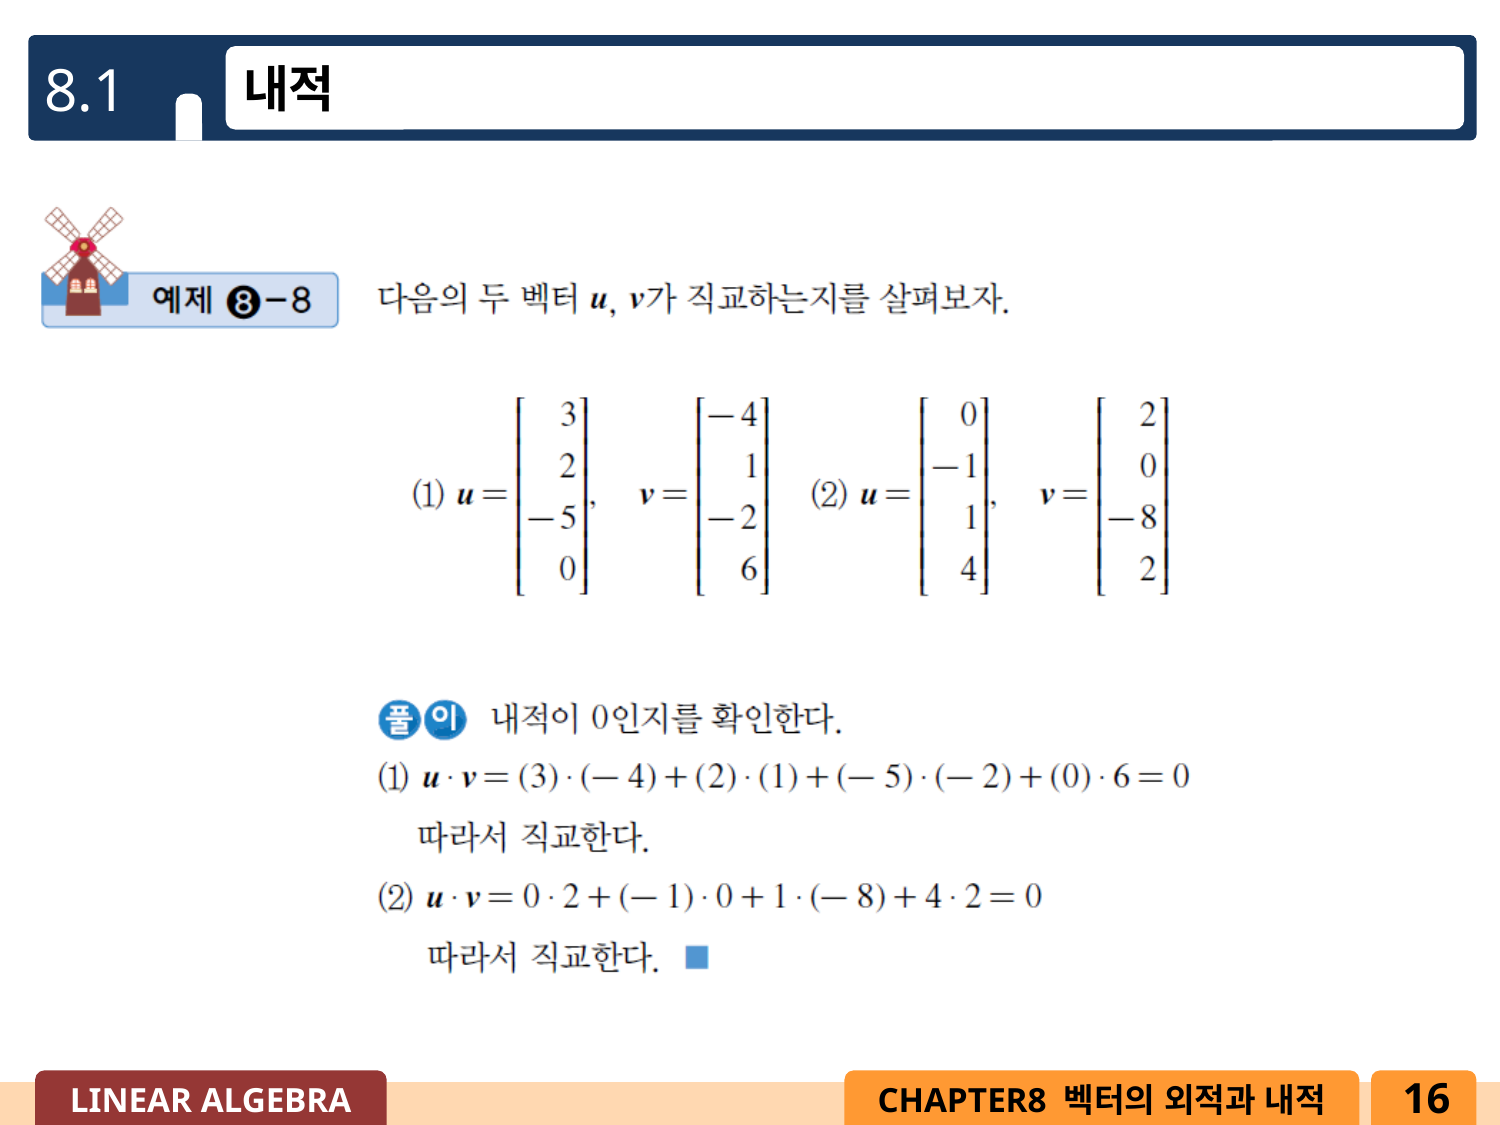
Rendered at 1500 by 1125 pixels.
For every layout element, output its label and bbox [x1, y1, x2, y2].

text_box [28, 34, 1477, 141]
text_box [0, 1070, 1500, 1125]
picture [0, 195, 1500, 1005]
